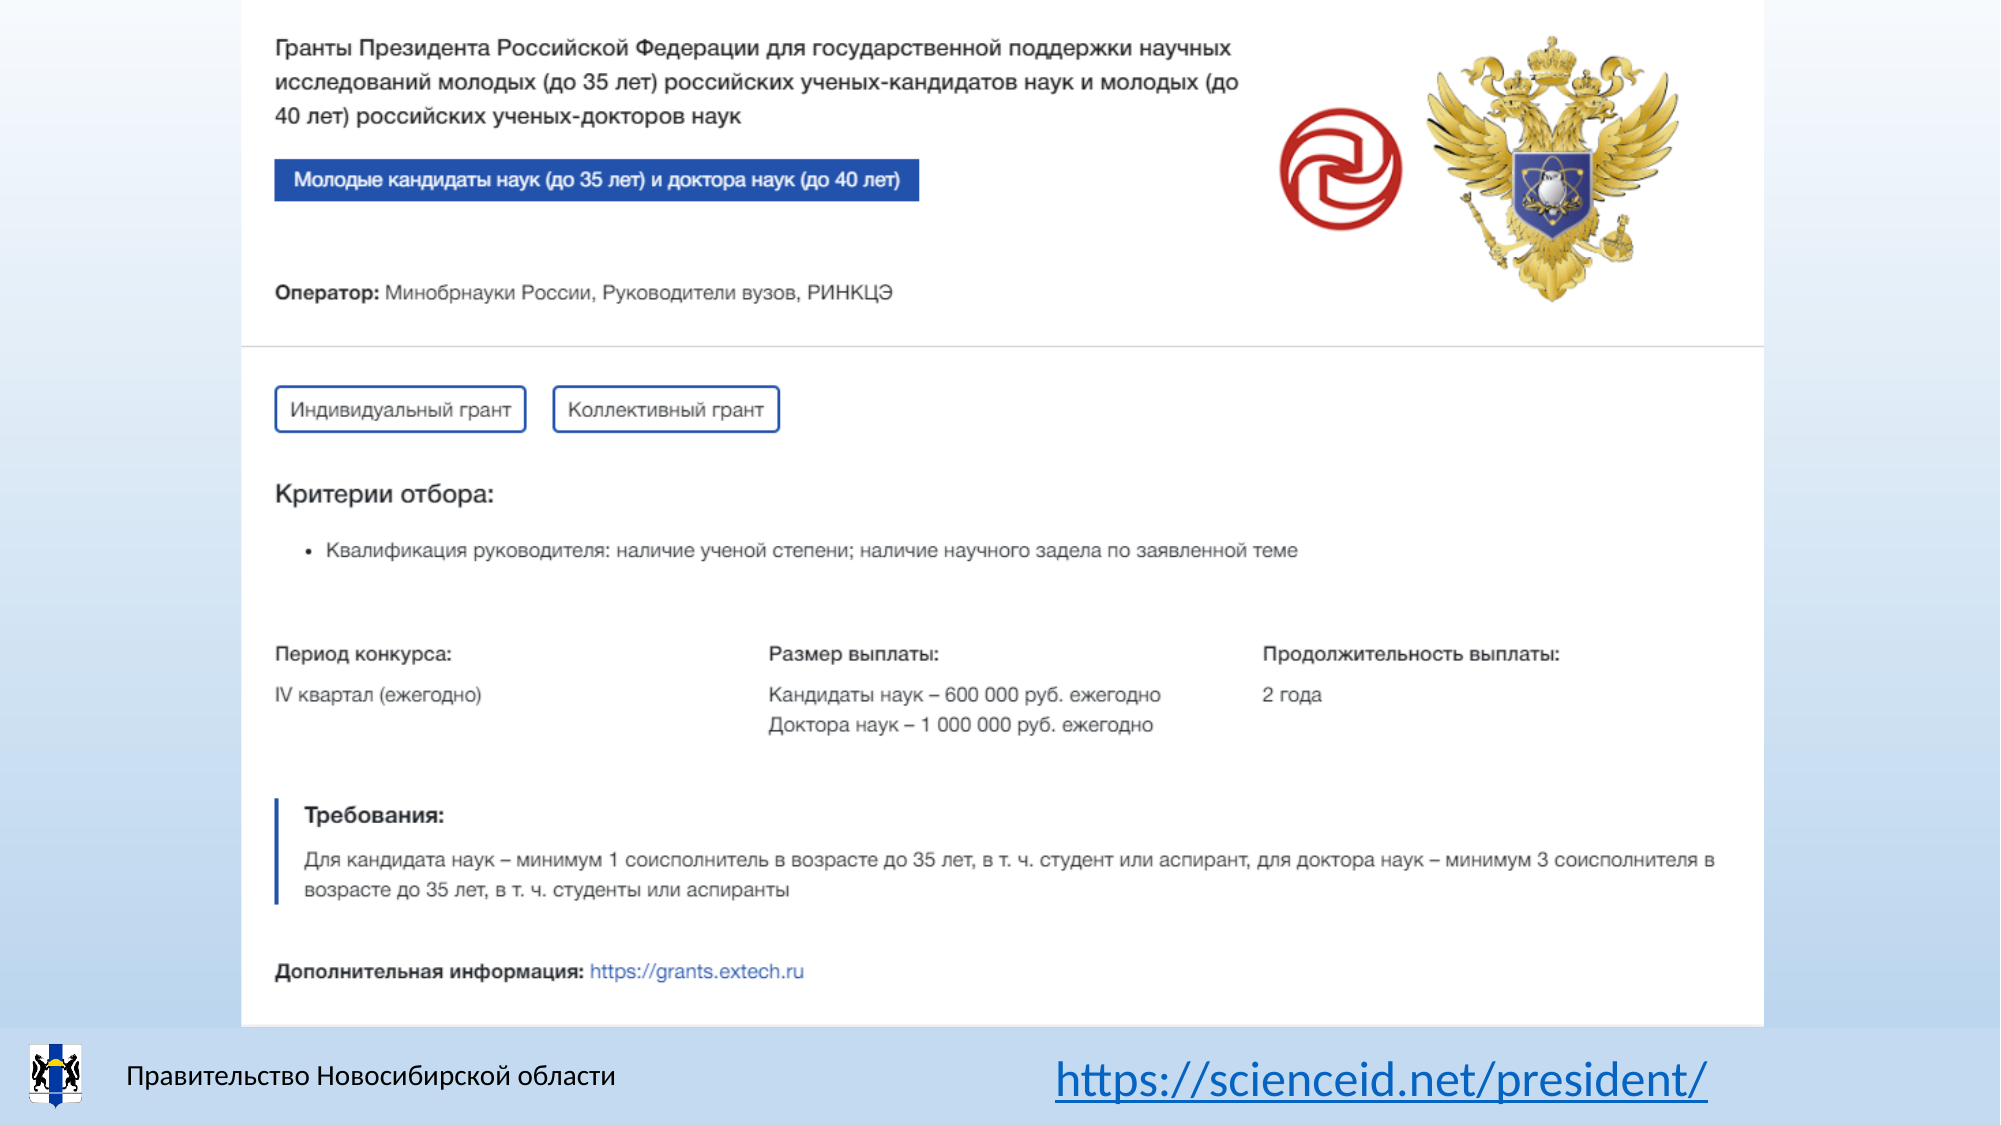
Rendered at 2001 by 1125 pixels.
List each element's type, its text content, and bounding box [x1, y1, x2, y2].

text_box [0, 1026, 2000, 1125]
picture [241, 0, 1764, 1027]
text_box Правительство Новосибирской области [111, 1053, 690, 1100]
picture [29, 1044, 82, 1109]
text_box https://scienceid.net/president/ [762, 1039, 2000, 1114]
